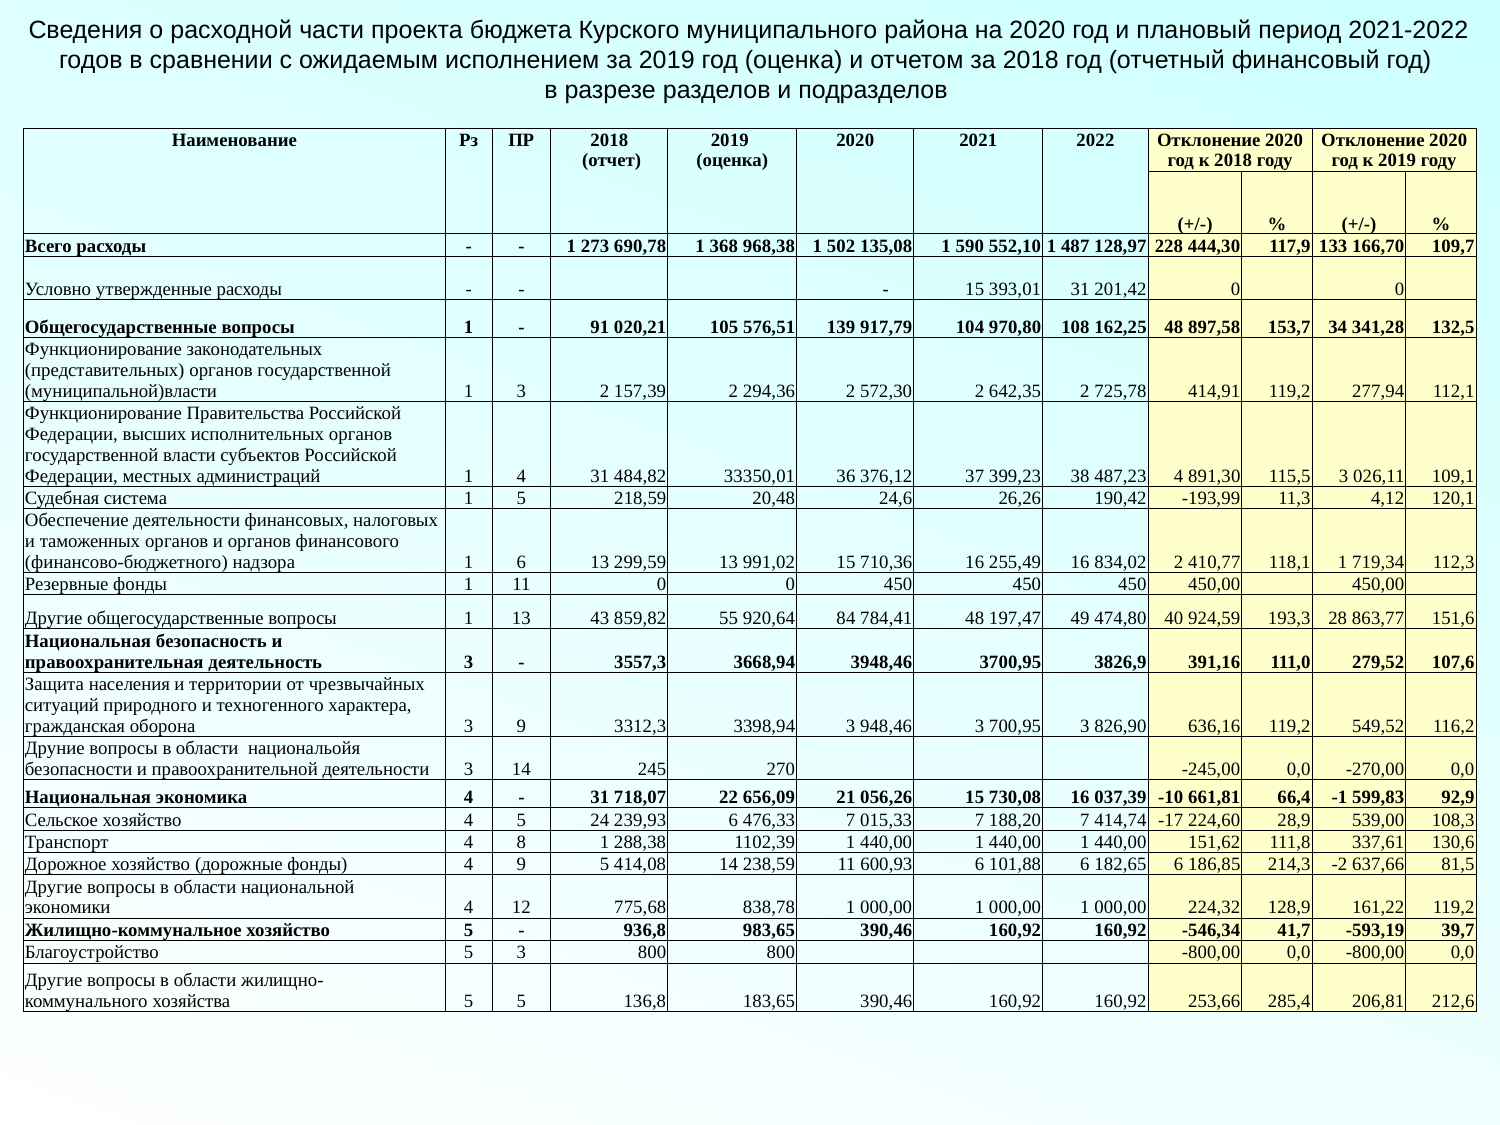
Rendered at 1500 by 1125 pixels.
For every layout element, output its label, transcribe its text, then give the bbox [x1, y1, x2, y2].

table_cell 107,6 [1406, 629, 1476, 672]
table_cell - [493, 234, 550, 256]
table_cell -270,00 [1313, 737, 1405, 779]
table_cell Другие общегосударственные вопросы [24, 595, 445, 628]
table_cell - [493, 629, 550, 672]
table_cell 15 393,01 [914, 257, 1042, 299]
table_header 2020 [797, 129, 913, 233]
table_cell 130,6 [1406, 831, 1476, 852]
table_cell - [493, 257, 550, 299]
table_cell Национальная экономика [24, 780, 445, 807]
table_cell 26,26 [914, 487, 1042, 508]
table_cell 4 891,30 [1149, 402, 1241, 486]
text_box Сведения о расходной части проекта бюджета Курского муниципального района на 2020 год и плановый период 2021-2022 годов в сравнении с ожидаемым исполнением за 2019 год (оценка) и отчетом за 2018 год (отчетный финансовый год) в разрезе разделов и подразделов [0, 0, 1500, 118]
table_cell 1 273 690,78 [551, 234, 667, 256]
table_cell Дорожное хозяйство (дорожные фонды) [24, 853, 445, 874]
table_cell 38 487,23 [1043, 402, 1148, 486]
table_cell 190,42 [1043, 487, 1148, 508]
table_cell - [493, 919, 550, 940]
table_cell 228 444,30 [1149, 234, 1241, 256]
table_cell [1043, 941, 1148, 963]
table_cell 14 238,59 [668, 853, 796, 874]
table_cell 549,52 [1313, 673, 1405, 736]
table_cell 1 440,00 [914, 831, 1042, 852]
table_cell 31 201,42 [1043, 257, 1148, 299]
table_cell Функционирование Правительства Российской Федерации, высших исполнительных органов государственной власти субъектов Российской Федерации, местных администраций [24, 402, 445, 486]
table_cell Условно утвержденные расходы [24, 257, 445, 299]
table_cell 22 656,09 [668, 780, 796, 807]
table_cell 1 590 552,10 [914, 234, 1042, 256]
table_cell 136,8 [551, 964, 667, 1011]
table_cell 31 484,82 [551, 402, 667, 486]
table_cell 24 239,93 [551, 808, 667, 830]
table_cell 1 [446, 300, 492, 337]
table_header 2021 [914, 129, 1042, 233]
table_cell 390,46 [797, 964, 913, 1011]
table_cell 108 162,25 [1043, 300, 1148, 337]
table_cell 15 730,08 [914, 780, 1042, 807]
table_cell [797, 737, 913, 779]
table_cell 16 037,39 [1043, 780, 1148, 807]
table_cell 33350,01 [668, 402, 796, 486]
table_cell 34 341,28 [1313, 300, 1405, 337]
table_cell 5 [446, 919, 492, 940]
table_cell 20,48 [668, 487, 796, 508]
table_cell 838,78 [668, 875, 796, 918]
table_cell 3948,46 [797, 629, 913, 672]
table_cell 3398,94 [668, 673, 796, 736]
table_cell 1 [446, 573, 492, 594]
table_cell 11,3 [1242, 487, 1312, 508]
table_cell [668, 257, 796, 299]
table_cell 5 [493, 487, 550, 508]
table_cell 3700,95 [914, 629, 1042, 672]
table_cell 279,52 [1313, 629, 1405, 672]
table_cell [914, 737, 1042, 779]
table_cell 40 924,59 [1149, 595, 1241, 628]
table_cell 151,6 [1406, 595, 1476, 628]
table_cell 6 [493, 509, 550, 572]
table_cell Жилищно-коммунальное хозяйство [24, 919, 445, 940]
table_cell 1 [446, 509, 492, 572]
table_cell 161,22 [1313, 875, 1405, 918]
table_cell 636,16 [1149, 673, 1241, 736]
table_cell 13 299,59 [551, 509, 667, 572]
table_cell 4 [493, 402, 550, 486]
table_cell -245,00 [1149, 737, 1241, 779]
table_cell 160,92 [914, 964, 1042, 1011]
table_cell 450,00 [1149, 573, 1241, 594]
table_cell 37 399,23 [914, 402, 1042, 486]
table_cell 31 718,07 [551, 780, 667, 807]
table_cell 3 826,90 [1043, 673, 1148, 736]
table_cell 104 970,80 [914, 300, 1042, 337]
table_cell 3 700,95 [914, 673, 1042, 736]
table_cell 28 863,77 [1313, 595, 1405, 628]
table_cell 1 487 128,97 [1043, 234, 1148, 256]
table_cell 0,0 [1242, 737, 1312, 779]
table_cell 0,0 [1242, 941, 1312, 963]
table_header Отклонение 2020 год к 2018 году [1149, 129, 1312, 171]
table_cell 1 [446, 338, 492, 401]
table_cell 120,1 [1406, 487, 1476, 508]
table_cell [1406, 573, 1476, 594]
table_cell 28,9 [1242, 808, 1312, 830]
table_cell 2 642,35 [914, 338, 1042, 401]
table_cell 7 188,20 [914, 808, 1042, 830]
table_cell 3312,3 [551, 673, 667, 736]
table_cell 277,94 [1313, 338, 1405, 401]
table_cell 6 476,33 [668, 808, 796, 830]
table_cell 337,61 [1313, 831, 1405, 852]
table_cell Функционирование законодательных (представительных) органов государственной (муниципальной)власти [24, 338, 445, 401]
table_cell % [1406, 172, 1476, 233]
table_cell 3 [446, 737, 492, 779]
table_cell 15 710,36 [797, 509, 913, 572]
table_cell 3 [446, 673, 492, 736]
table_cell 9 [493, 853, 550, 874]
table_cell - [797, 257, 913, 299]
table_cell 5 [493, 808, 550, 830]
table_cell 5 [446, 941, 492, 963]
table_cell 2 157,39 [551, 338, 667, 401]
table_cell 5 [446, 964, 492, 1011]
table_cell 109,1 [1406, 402, 1476, 486]
table_cell 9 [493, 673, 550, 736]
table_cell 1 [446, 487, 492, 508]
table_cell 119,2 [1242, 673, 1312, 736]
table_cell 128,9 [1242, 875, 1312, 918]
table_cell 800 [551, 941, 667, 963]
table_cell 3 026,11 [1313, 402, 1405, 486]
table_cell 1 368 968,38 [668, 234, 796, 256]
table_cell 206,81 [1313, 964, 1405, 1011]
table_cell 1 288,38 [551, 831, 667, 852]
table_cell Национальная безопасность и правоохранительная деятельность [24, 629, 445, 672]
table_cell 4 [446, 875, 492, 918]
table_cell 218,59 [551, 487, 667, 508]
table_cell 539,00 [1313, 808, 1405, 830]
table_cell 253,66 [1149, 964, 1241, 1011]
table_cell 3 [493, 941, 550, 963]
table_cell Защита населения и территории от чрезвычайных ситуаций природного и техногенного характера, гражданская оборона [24, 673, 445, 736]
table_cell -593,19 [1313, 919, 1405, 940]
table_cell 1 000,00 [1043, 875, 1148, 918]
table_header ПР [493, 129, 550, 233]
table_cell -17 224,60 [1149, 808, 1241, 830]
table_cell 1102,39 [668, 831, 796, 852]
table_cell 0,0 [1406, 941, 1476, 963]
table_cell Резервные фонды [24, 573, 445, 594]
table_cell -10 661,81 [1149, 780, 1241, 807]
table_cell [1043, 737, 1148, 779]
table_cell 4 [446, 853, 492, 874]
table_cell 153,7 [1242, 300, 1312, 337]
table_header 2019 (оценка) [668, 129, 796, 233]
table_cell 1 502 135,08 [797, 234, 913, 256]
table_cell 414,91 [1149, 338, 1241, 401]
table_cell 133 166,70 [1313, 234, 1405, 256]
table_header Отклонение 2020 год к 2019 году [1313, 129, 1476, 171]
table_cell 983,65 [668, 919, 796, 940]
table_cell (+/-) [1313, 172, 1405, 233]
table_cell 6 186,85 [1149, 853, 1241, 874]
table_cell 21 056,26 [797, 780, 913, 807]
table_cell 285,4 [1242, 964, 1312, 1011]
table_cell 2 410,77 [1149, 509, 1241, 572]
table_cell 3826,9 [1043, 629, 1148, 672]
table_cell 11 600,93 [797, 853, 913, 874]
table_cell 108,3 [1406, 808, 1476, 830]
table_cell 84 784,41 [797, 595, 913, 628]
table_cell 132,5 [1406, 300, 1476, 337]
table_cell 3 [446, 629, 492, 672]
table_cell Другие вопросы в области национальной экономики [24, 875, 445, 918]
table_cell 111,8 [1242, 831, 1312, 852]
table_cell [1242, 573, 1312, 594]
table_cell 7 015,33 [797, 808, 913, 830]
table_cell 5 [493, 964, 550, 1011]
table_cell 118,1 [1242, 509, 1312, 572]
table_cell 1 000,00 [914, 875, 1042, 918]
table_cell 160,92 [1043, 964, 1148, 1011]
table_cell Всего расходы [24, 234, 445, 256]
table_cell Судебная система [24, 487, 445, 508]
table_cell 49 474,80 [1043, 595, 1148, 628]
table_cell 5 414,08 [551, 853, 667, 874]
table_header 2018 (отчет) [551, 129, 667, 233]
table_cell 6 101,88 [914, 853, 1042, 874]
table_cell - [446, 257, 492, 299]
table_cell 775,68 [551, 875, 667, 918]
table_cell [914, 941, 1042, 963]
table_cell % [1242, 172, 1312, 233]
table_cell [1406, 257, 1476, 299]
table_cell 8 [493, 831, 550, 852]
table_cell 3 948,46 [797, 673, 913, 736]
table_cell 450,00 [1313, 573, 1405, 594]
table_cell 0 [668, 573, 796, 594]
table_cell 0 [551, 573, 667, 594]
table_cell -800,00 [1313, 941, 1405, 963]
table_cell 16 255,49 [914, 509, 1042, 572]
table_cell 41,7 [1242, 919, 1312, 940]
table_cell -546,34 [1149, 919, 1241, 940]
table_cell 2 725,78 [1043, 338, 1148, 401]
table_cell -2 637,66 [1313, 853, 1405, 874]
table_cell 450 [797, 573, 913, 594]
table_cell 270 [668, 737, 796, 779]
table_cell 936,8 [551, 919, 667, 940]
table_cell 4 [446, 831, 492, 852]
table_cell 224,32 [1149, 875, 1241, 918]
table_cell 111,0 [1242, 629, 1312, 672]
table_cell 1 719,34 [1313, 509, 1405, 572]
table_cell - [493, 300, 550, 337]
table_cell 139 917,79 [797, 300, 913, 337]
table_cell Друние вопросы в области национальойя безопасности и правоохранительной деятельности [24, 737, 445, 779]
table_cell 3668,94 [668, 629, 796, 672]
table_cell 12 [493, 875, 550, 918]
table_cell 800 [668, 941, 796, 963]
table_header Рз [446, 129, 492, 233]
table_cell 14 [493, 737, 550, 779]
table_cell 116,2 [1406, 673, 1476, 736]
table_cell 391,16 [1149, 629, 1241, 672]
table_cell (+/-) [1149, 172, 1241, 233]
table_cell Обеспечение деятельности финансовых, налоговых и таможенных органов и органов финансового (финансово-бюджетного) надзора [24, 509, 445, 572]
table_cell 48 897,58 [1149, 300, 1241, 337]
table_cell 450 [914, 573, 1042, 594]
table_cell 7 414,74 [1043, 808, 1148, 830]
table_cell 183,65 [668, 964, 796, 1011]
table_cell 450 [1043, 573, 1148, 594]
table_cell 2 572,30 [797, 338, 913, 401]
table_cell 390,46 [797, 919, 913, 940]
table_cell Другие вопросы в области жилищно-коммунального хозяйства [24, 964, 445, 1011]
table_cell 0 [1313, 257, 1405, 299]
table_cell 2 294,36 [668, 338, 796, 401]
table_cell 55 920,64 [668, 595, 796, 628]
table_cell 151,62 [1149, 831, 1241, 852]
table_cell 105 576,51 [668, 300, 796, 337]
table_cell 4 [446, 780, 492, 807]
table_cell 4 [446, 808, 492, 830]
table_cell 1 [446, 402, 492, 486]
table_cell 1 [446, 595, 492, 628]
table_cell 109,7 [1406, 234, 1476, 256]
table_cell Общегосударственные вопросы [24, 300, 445, 337]
table_cell Транспорт [24, 831, 445, 852]
table_cell 214,3 [1242, 853, 1312, 874]
table_cell -1 599,83 [1313, 780, 1405, 807]
table_cell Сельское хозяйство [24, 808, 445, 830]
table_cell 13 [493, 595, 550, 628]
table_cell 48 197,47 [914, 595, 1042, 628]
table_cell 66,4 [1242, 780, 1312, 807]
table_cell 11 [493, 573, 550, 594]
table_cell 160,92 [914, 919, 1042, 940]
table_cell 16 834,02 [1043, 509, 1148, 572]
table_cell 92,9 [1406, 780, 1476, 807]
table_cell 117,9 [1242, 234, 1312, 256]
table_header Наименование [24, 129, 445, 233]
table_cell 3557,3 [551, 629, 667, 672]
table_cell [1242, 257, 1312, 299]
table_cell 0 [1149, 257, 1241, 299]
table_cell 43 859,82 [551, 595, 667, 628]
table_cell 245 [551, 737, 667, 779]
table_cell - [493, 780, 550, 807]
table_cell 39,7 [1406, 919, 1476, 940]
table_cell 119,2 [1242, 338, 1312, 401]
table_cell 1 000,00 [797, 875, 913, 918]
table_cell 3 [493, 338, 550, 401]
table_cell 119,2 [1406, 875, 1476, 918]
table_cell 0,0 [1406, 737, 1476, 779]
table_cell - [446, 234, 492, 256]
table_cell 160,92 [1043, 919, 1148, 940]
table_cell 4,12 [1313, 487, 1405, 508]
table_cell 13 991,02 [668, 509, 796, 572]
table_cell 212,6 [1406, 964, 1476, 1011]
table_cell [797, 941, 913, 963]
table_cell 24,6 [797, 487, 913, 508]
table_cell 112,1 [1406, 338, 1476, 401]
table_cell 112,3 [1406, 509, 1476, 572]
table_cell -800,00 [1149, 941, 1241, 963]
table_cell 91 020,21 [551, 300, 667, 337]
table_cell 36 376,12 [797, 402, 913, 486]
table_cell 6 182,65 [1043, 853, 1148, 874]
table_cell 1 440,00 [797, 831, 913, 852]
table_cell Благоустройство [24, 941, 445, 963]
table_cell 81,5 [1406, 853, 1476, 874]
table_cell 193,3 [1242, 595, 1312, 628]
table_header 2022 [1043, 129, 1148, 233]
table_cell 115,5 [1242, 402, 1312, 486]
table_cell -193,99 [1149, 487, 1241, 508]
table_cell [551, 257, 667, 299]
table_cell 1 440,00 [1043, 831, 1148, 852]
